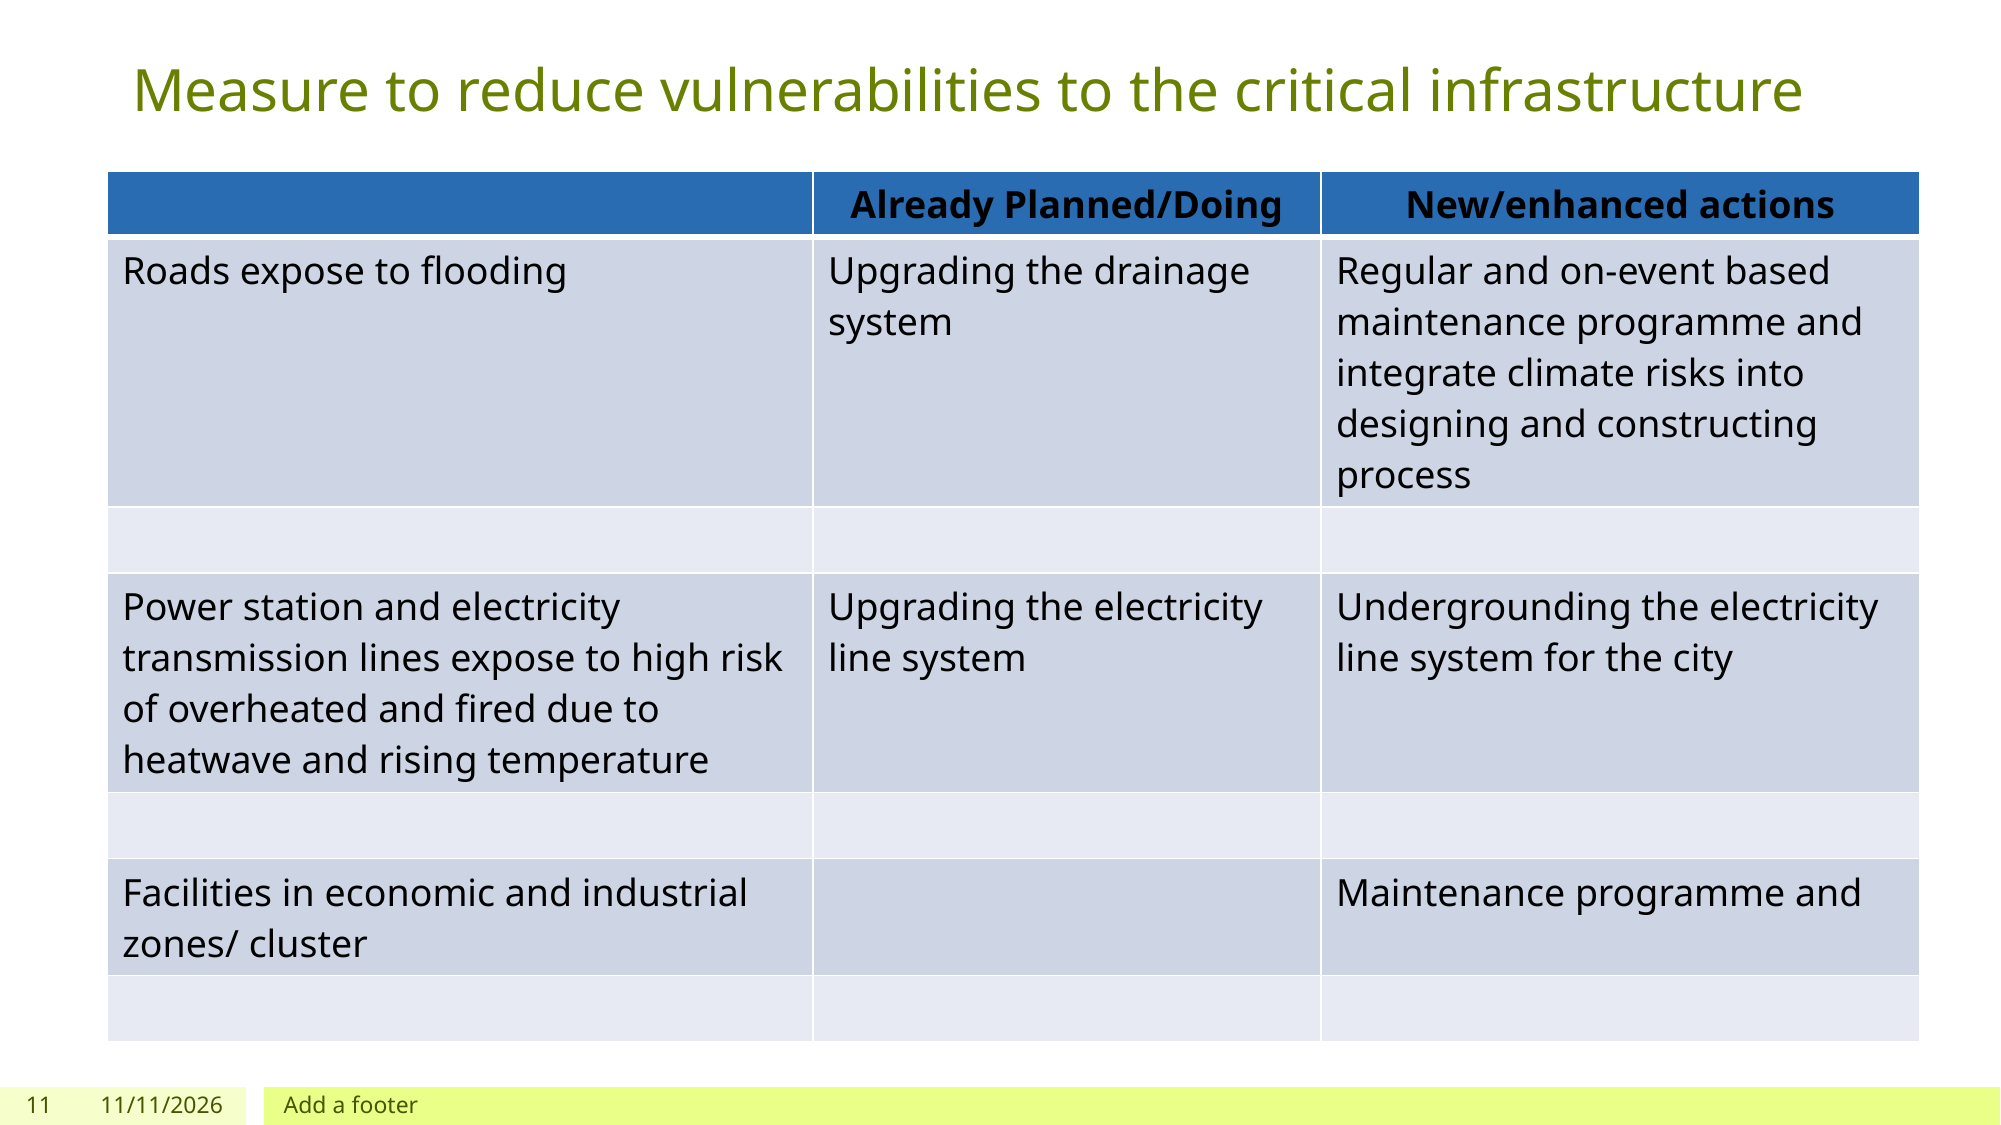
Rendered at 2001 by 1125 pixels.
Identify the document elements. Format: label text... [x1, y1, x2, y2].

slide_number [74, 1087, 239, 1125]
slide_number 11 [0, 1087, 68, 1125]
table_header [108, 172, 812, 234]
table_cell Facilities in economic and industrial zones/ cluster [108, 859, 812, 975]
table_header New/enhanced actions [1322, 172, 1919, 234]
table_cell [814, 859, 1320, 975]
table_cell Upgrading the electricity line system [814, 574, 1320, 792]
table_cell [108, 976, 812, 1041]
table_cell Power station and electricity transmission lines expose to high risk of overheated and fired due to heatwave and rising temperature [108, 574, 812, 792]
table_cell [1322, 793, 1919, 858]
table_cell [108, 508, 812, 572]
table_cell [1322, 508, 1919, 572]
table_cell [814, 793, 1320, 858]
table_cell [1322, 976, 1919, 1041]
table_cell Roads expose to flooding [108, 240, 812, 506]
footer Add a footer [268, 1087, 1769, 1125]
table_cell [814, 508, 1320, 572]
table_cell [108, 793, 812, 858]
table_cell Upgrading the drainage system [814, 240, 1320, 506]
text_box Measure to reduce vulnerabilities to the critical infrastructure [117, 45, 2000, 164]
table_header Already Planned/Doing [814, 172, 1320, 234]
table_cell Undergrounding the electricity line system for the city [1322, 574, 1919, 792]
table_cell [814, 976, 1320, 1041]
table_cell Maintenance programme and [1322, 859, 1919, 975]
table_cell Regular and on-event based maintenance programme and integrate climate risks into designing and constructing process [1322, 240, 1919, 506]
